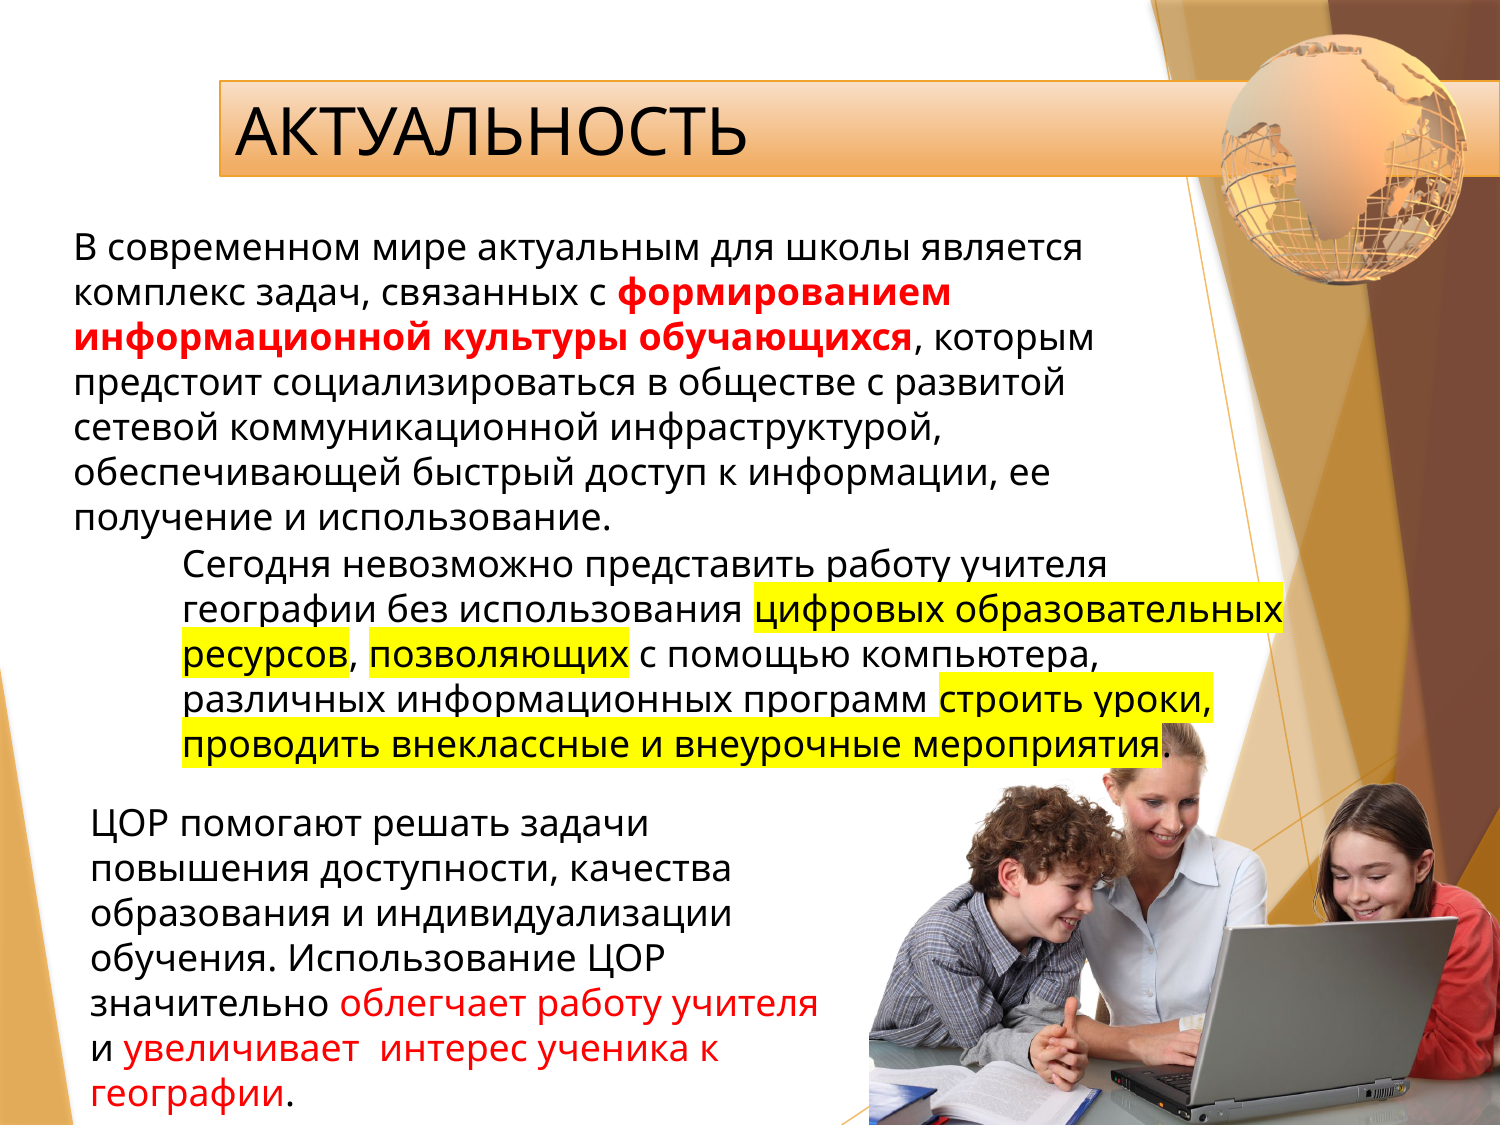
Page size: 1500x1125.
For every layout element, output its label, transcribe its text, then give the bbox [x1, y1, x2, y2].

text_box АКТУАЛЬНОСТЬ [1488, 80, 1500, 177]
picture [868, 695, 1500, 1125]
text_box ЦОР помогают решать задачи повышения доступности, качества образования и индивидуализации обучения. Использование ЦОР значительно облегчает работу учителя и увеличивает интерес ученика к географии. [74, 791, 855, 1121]
text_box В современном мире актуальным для школы является комплекс задач, связанных с формированием информационной культуры обучающихся, которым предстоит социализироваться в обществе с развитой сетевой коммуникационной инфраструктурой, обеспечивающей быстрый доступ к информации, ее получение и использование. [58, 215, 1203, 545]
picture [1194, 3, 1484, 293]
text_box АКТУАЛЬНОСТЬ [219, 80, 1189, 177]
text_box Сегодня невозможно представить работу учителя географии без использования цифровых образовательных ресурсов, позволяющих с помощью компьютера, различных информационных программ строить уроки, проводить внеклассные и внеурочные мероприятия. [167, 532, 1312, 773]
